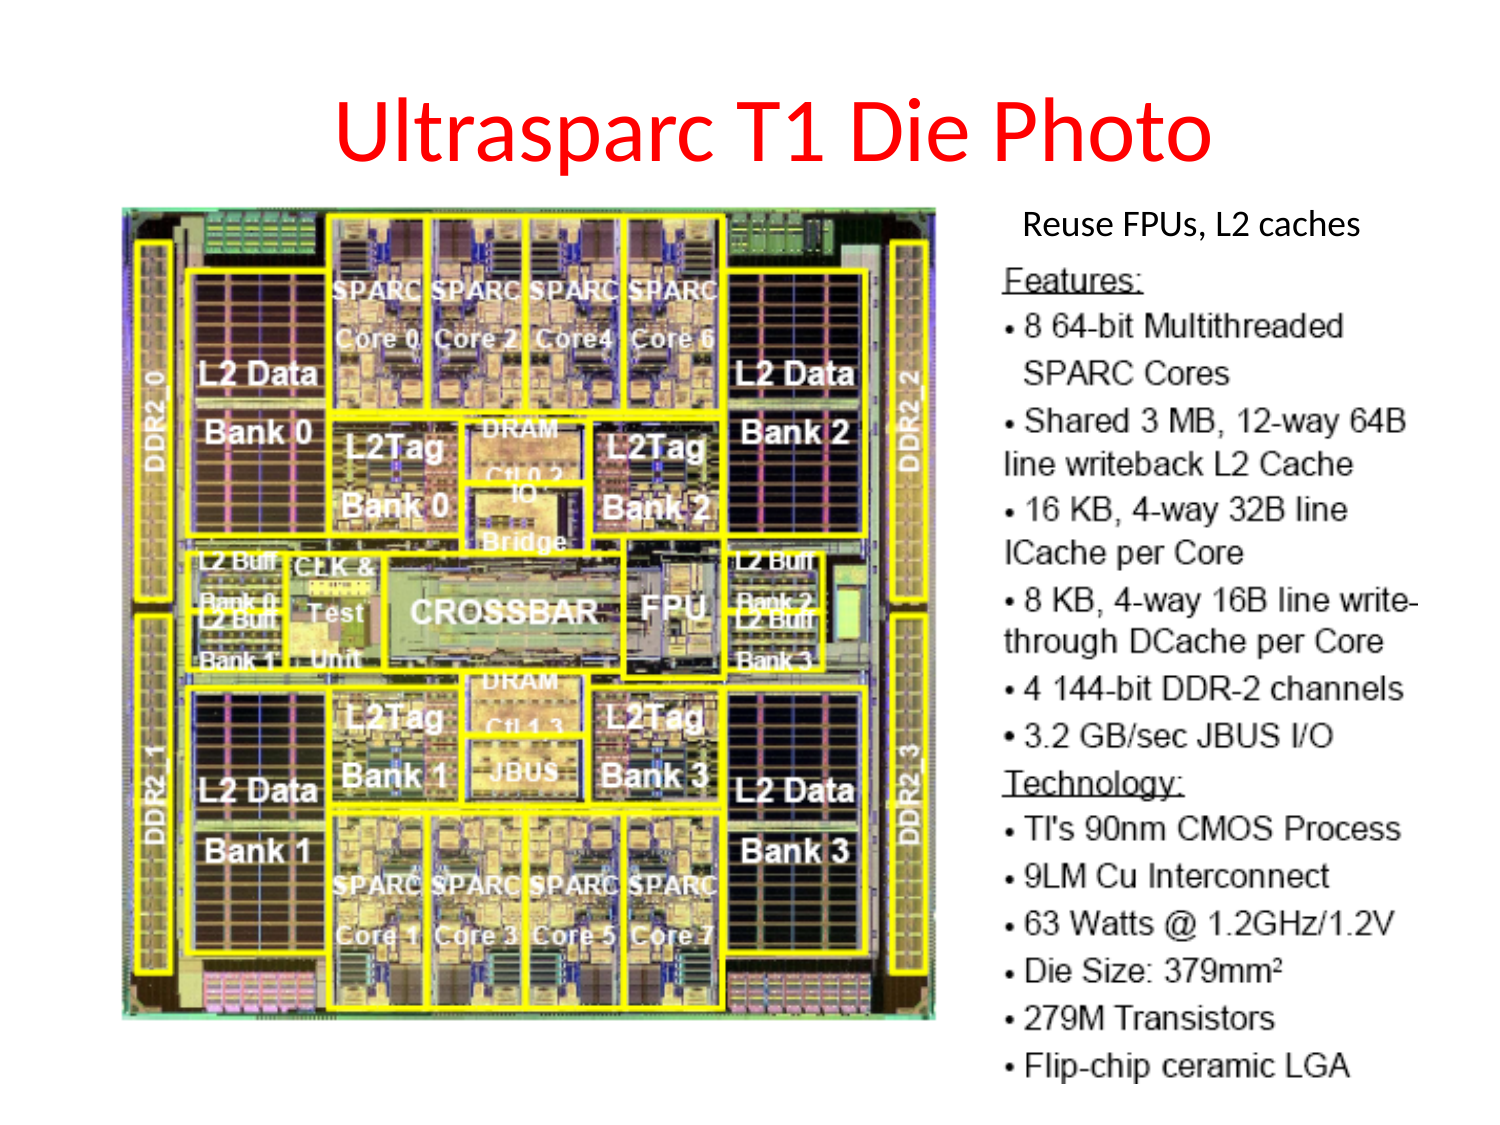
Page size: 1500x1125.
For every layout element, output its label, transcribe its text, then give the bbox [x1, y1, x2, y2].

text_box Reuse FPUs, L2 caches [1007, 191, 1377, 252]
picture [989, 264, 1418, 1084]
picture [112, 187, 948, 1027]
title Ultrasparc T1 Die Photo [111, 50, 1438, 200]
